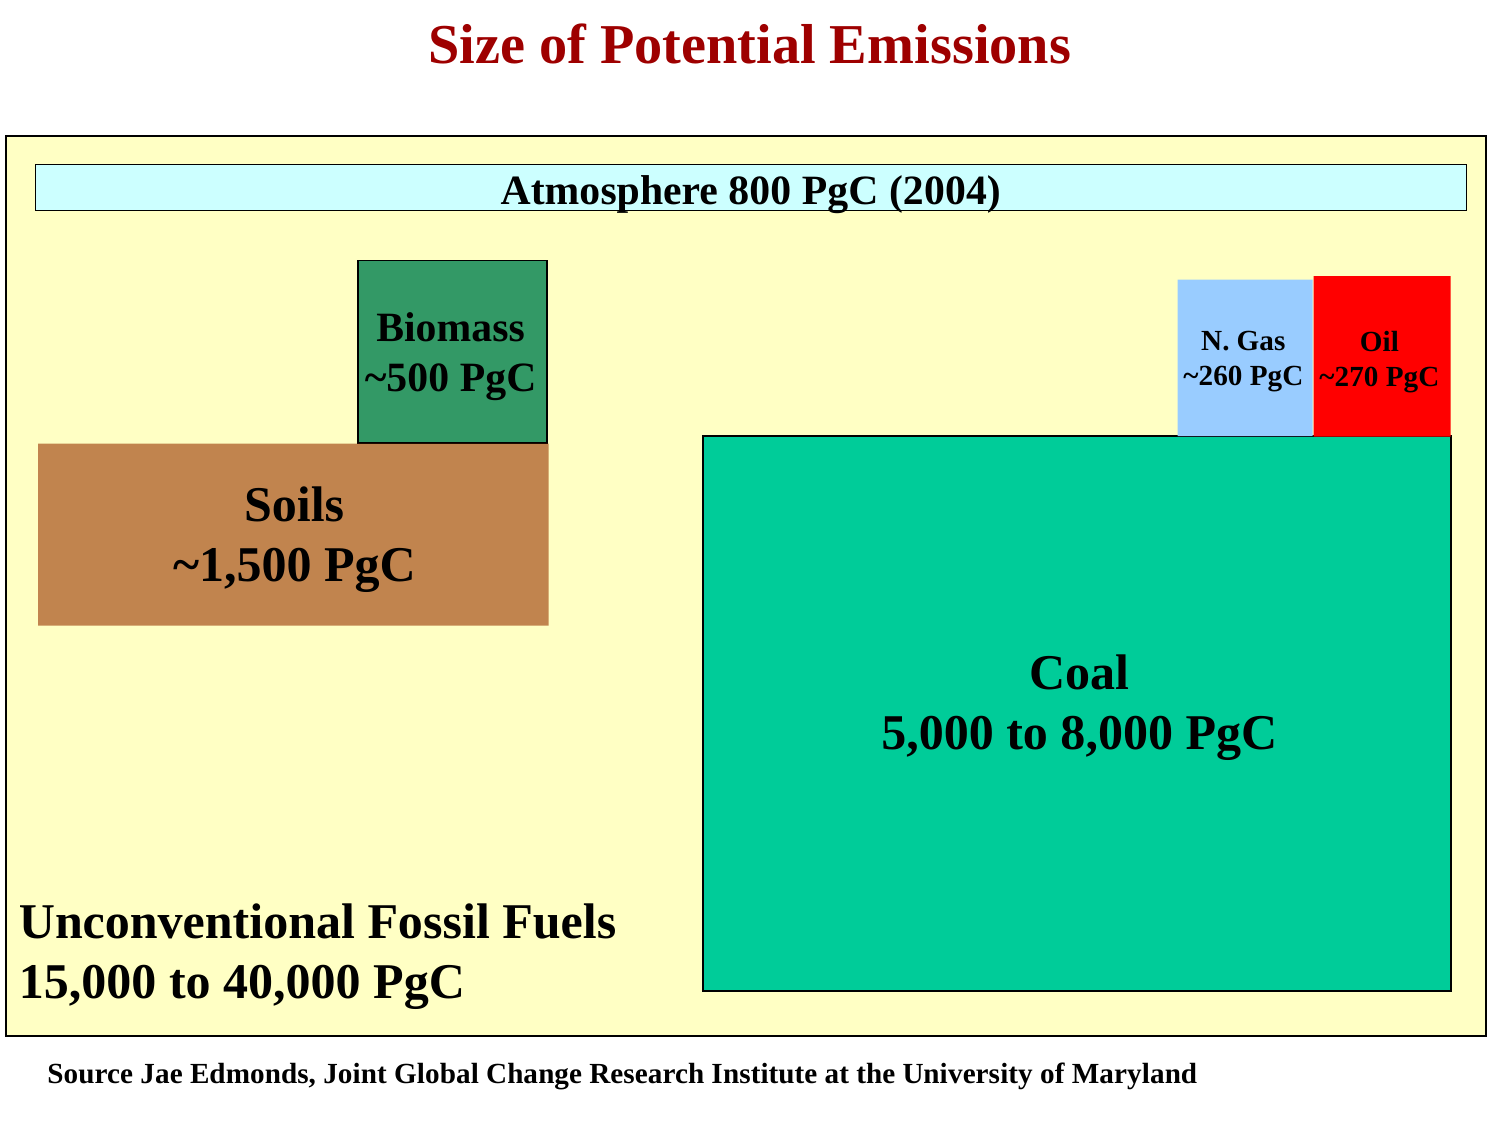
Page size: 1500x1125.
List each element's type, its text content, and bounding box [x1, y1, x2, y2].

text_box [702, 435, 1451, 991]
text_box [357, 260, 548, 292]
text_box [357, 407, 548, 443]
text_box Size of Potential Emissions [252, 0, 1248, 83]
text_box Atmosphere 800 PgC (2004) [35, 164, 1467, 211]
text_box Source Jae Edmonds, Joint Global Change Research Institute at the University of Maryland [32, 1046, 1221, 1097]
text_box [1313, 400, 1451, 437]
text_box Biomass ~500 PgC [338, 292, 563, 407]
text_box Unconventional Fossil Fuels 15,000 to 40,000 PgC [4, 880, 718, 1016]
text_box [6, 400, 1487, 1036]
text_box [38, 443, 549, 626]
text_box [1177, 399, 1313, 437]
text_box [1177, 279, 1313, 314]
text_box Coal 5,000 to 8,000 PgC [722, 632, 1436, 768]
text_box N. Gas ~260 PgC [1131, 314, 1356, 399]
text_box [6, 135, 1487, 880]
text_box Oil ~270 PgC [1313, 315, 1492, 400]
text_box Soils ~1,500 PgC [118, 463, 471, 599]
text_box [1313, 276, 1451, 315]
